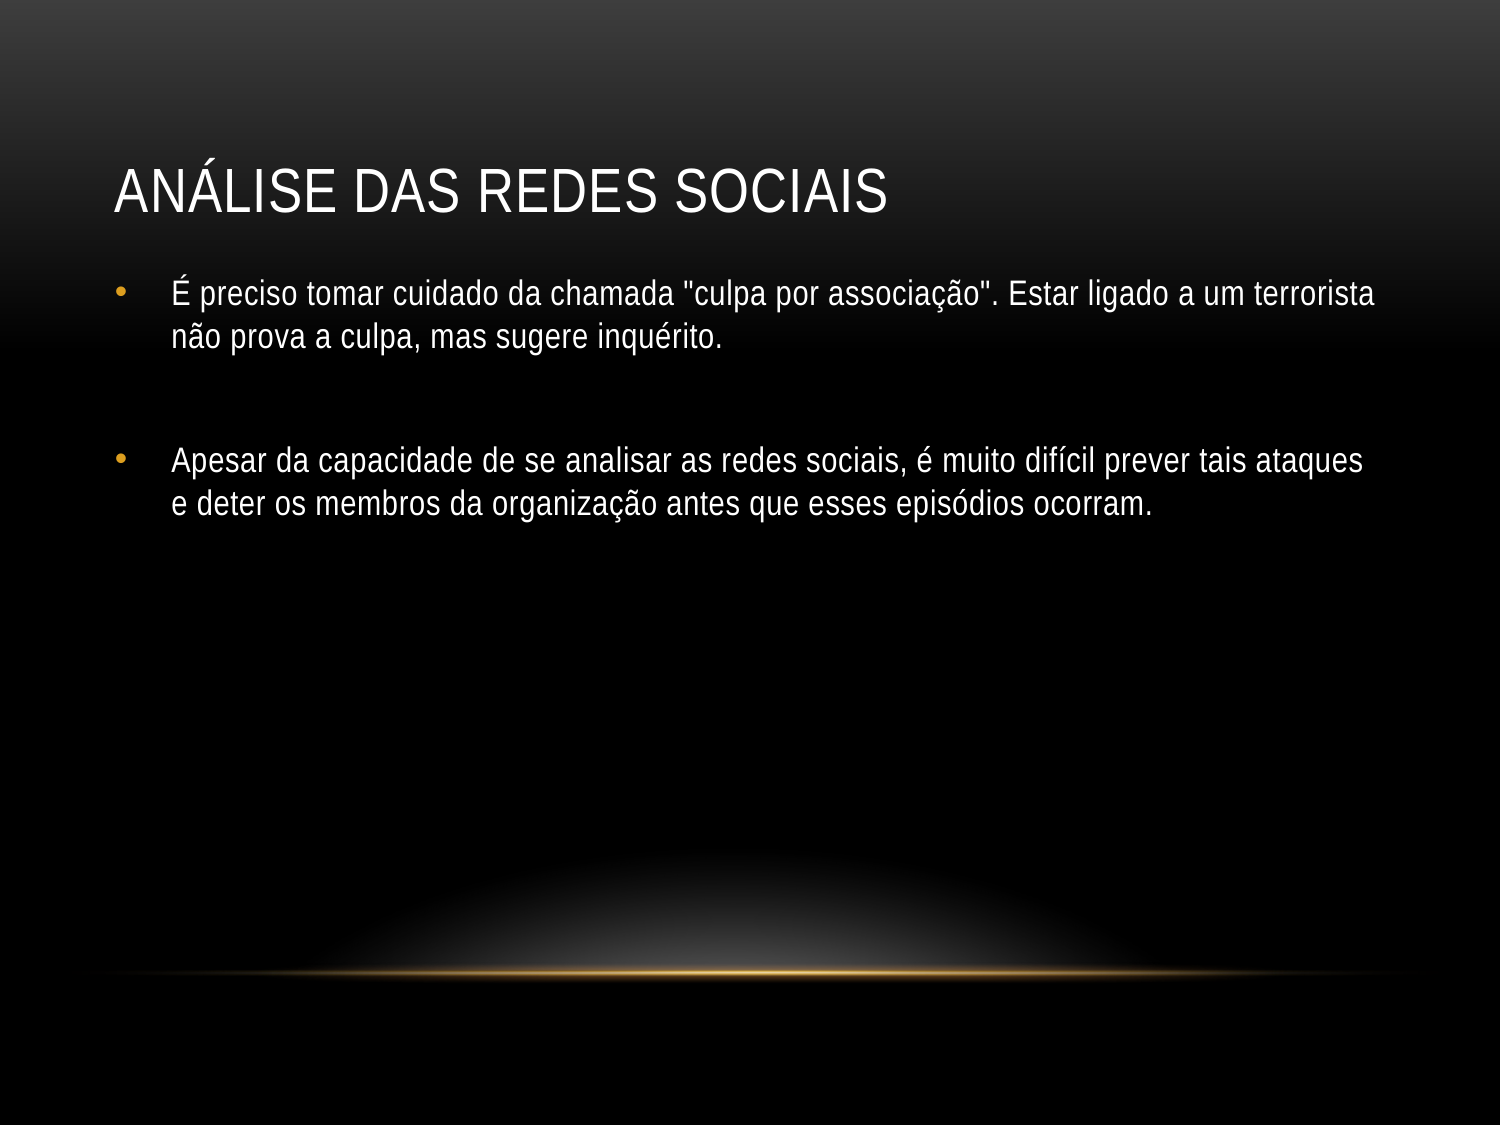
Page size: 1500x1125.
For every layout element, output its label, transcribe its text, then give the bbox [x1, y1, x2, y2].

list É preciso tomar cuidado da chamada "culpa por associação". Estar ligado a um terrorista não prova a culpa, mas sugere inquérito. Apesar da capacidade de se analisar as redes sociais, é muito difícil prever tais ataques e deter os membros da organização antes que esses episódios ocorram. [99, 262, 1400, 938]
picture [0, 0, 1500, 1125]
title Análise das Redes Sociais [99, 45, 1400, 233]
